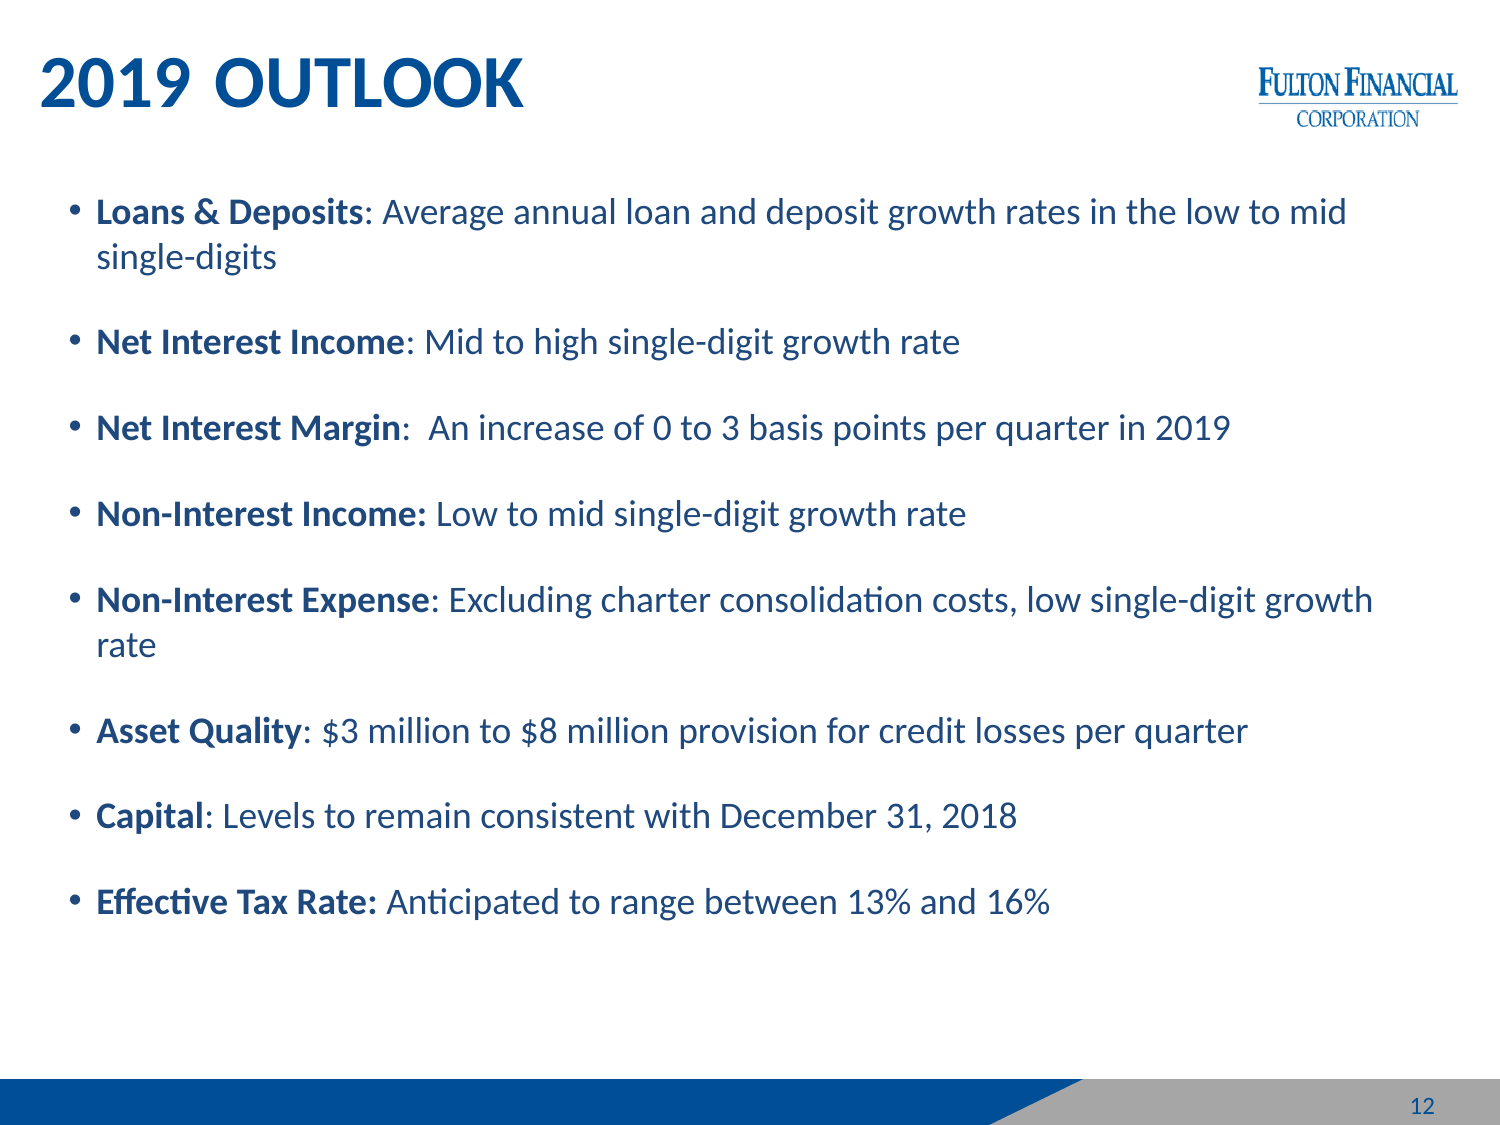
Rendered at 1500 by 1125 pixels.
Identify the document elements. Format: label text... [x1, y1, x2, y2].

list Loans & Deposits: Average annual loan and deposit growth rates in the low to mid single-digits Net Interest Income: Mid to high single-digit growth rate Net Interest Margin: An increase of 0 to 3 basis points per quarter in 2019 Non-Interest Income: Low to mid single-digit growth rate Non-Interest Expense: Excluding charter consolidation costs, low single-digit growth rate Asset Quality: $3 million to $8 million provision for credit losses per quarter Capital: Levels to remain consistent with December 31, 2018 Effective Tax Rate: Anticipated to range between 13% and 16% [24, 179, 1425, 1075]
title 2019 Outlook [24, 0, 1175, 171]
slide_number 12 [1100, 1074, 1450, 1125]
picture [1250, 60, 1475, 135]
